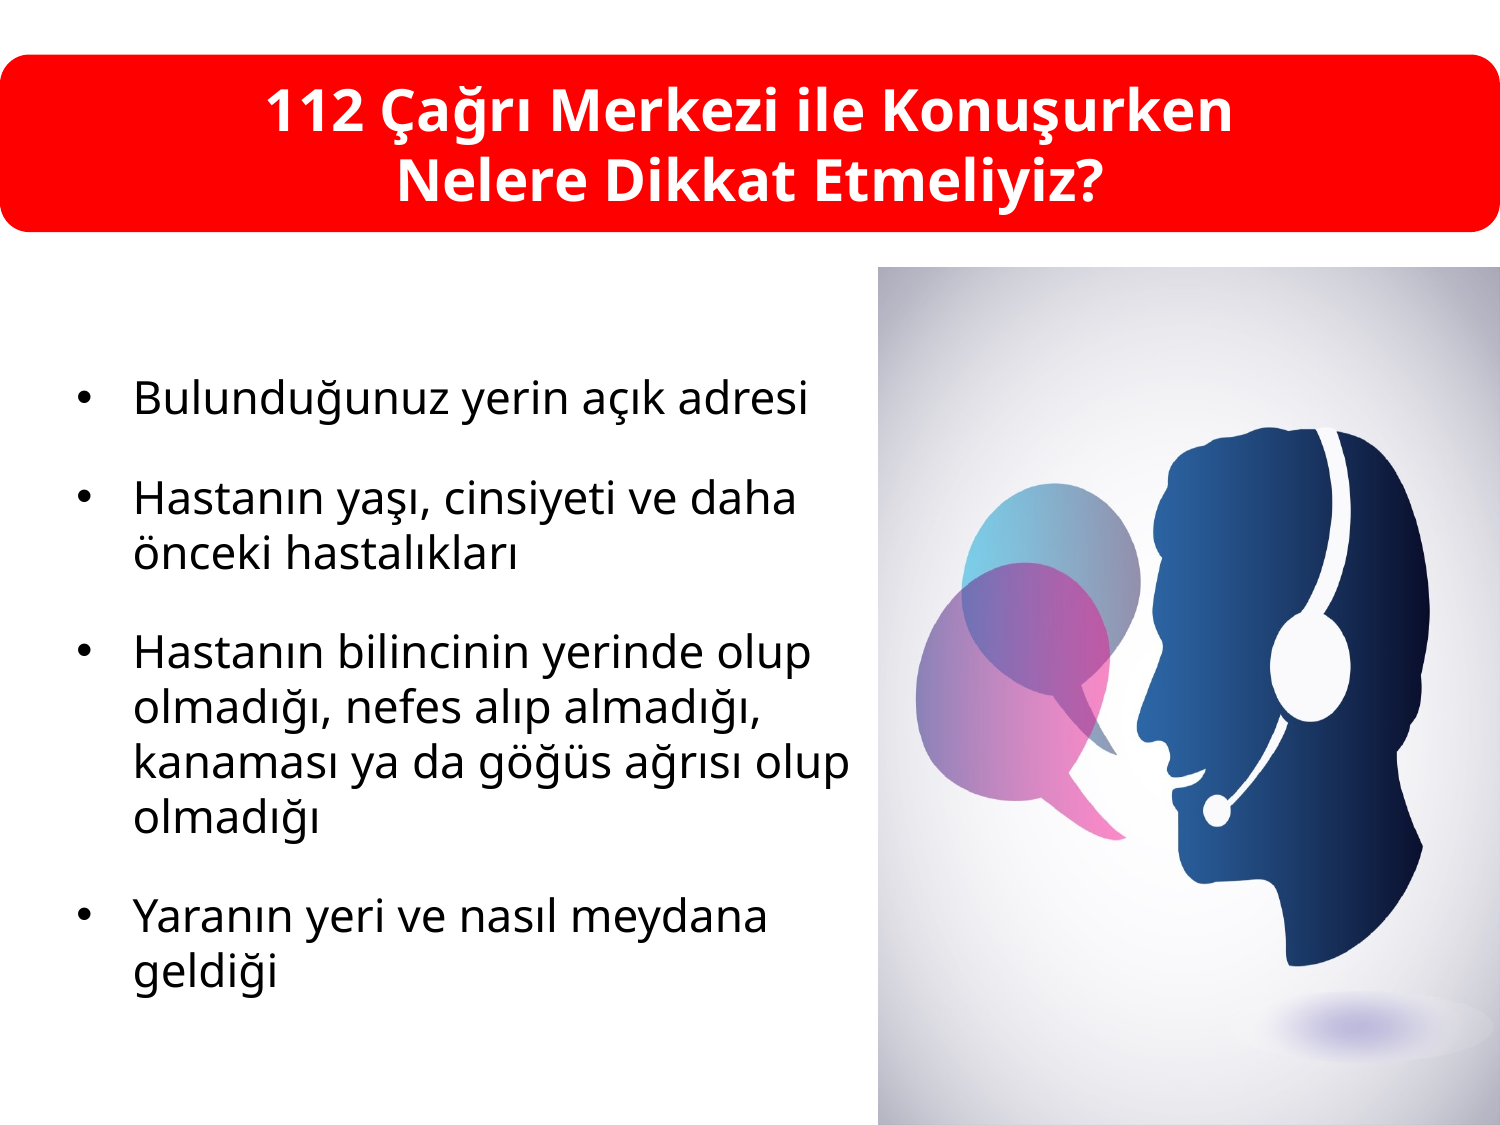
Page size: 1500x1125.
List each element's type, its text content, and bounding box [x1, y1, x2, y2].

text_box 112 Çağrı Merkezi ile Konuşurken Nelere Dikkat Etmeliyiz? [0, 42, 1500, 244]
picture [877, 266, 1500, 1125]
list Bulunduğunuz yerin açık adresi Hastanın yaşı, cinsiyeti ve daha önceki hastalıkları Hastanın bilincinin yerinde olup olmadığı, nefes alıp almadığı, kanaması ya da göğüs ağrısı olup olmadığı Yaranın yeri ve nasıl meydana geldiği [61, 361, 872, 1094]
